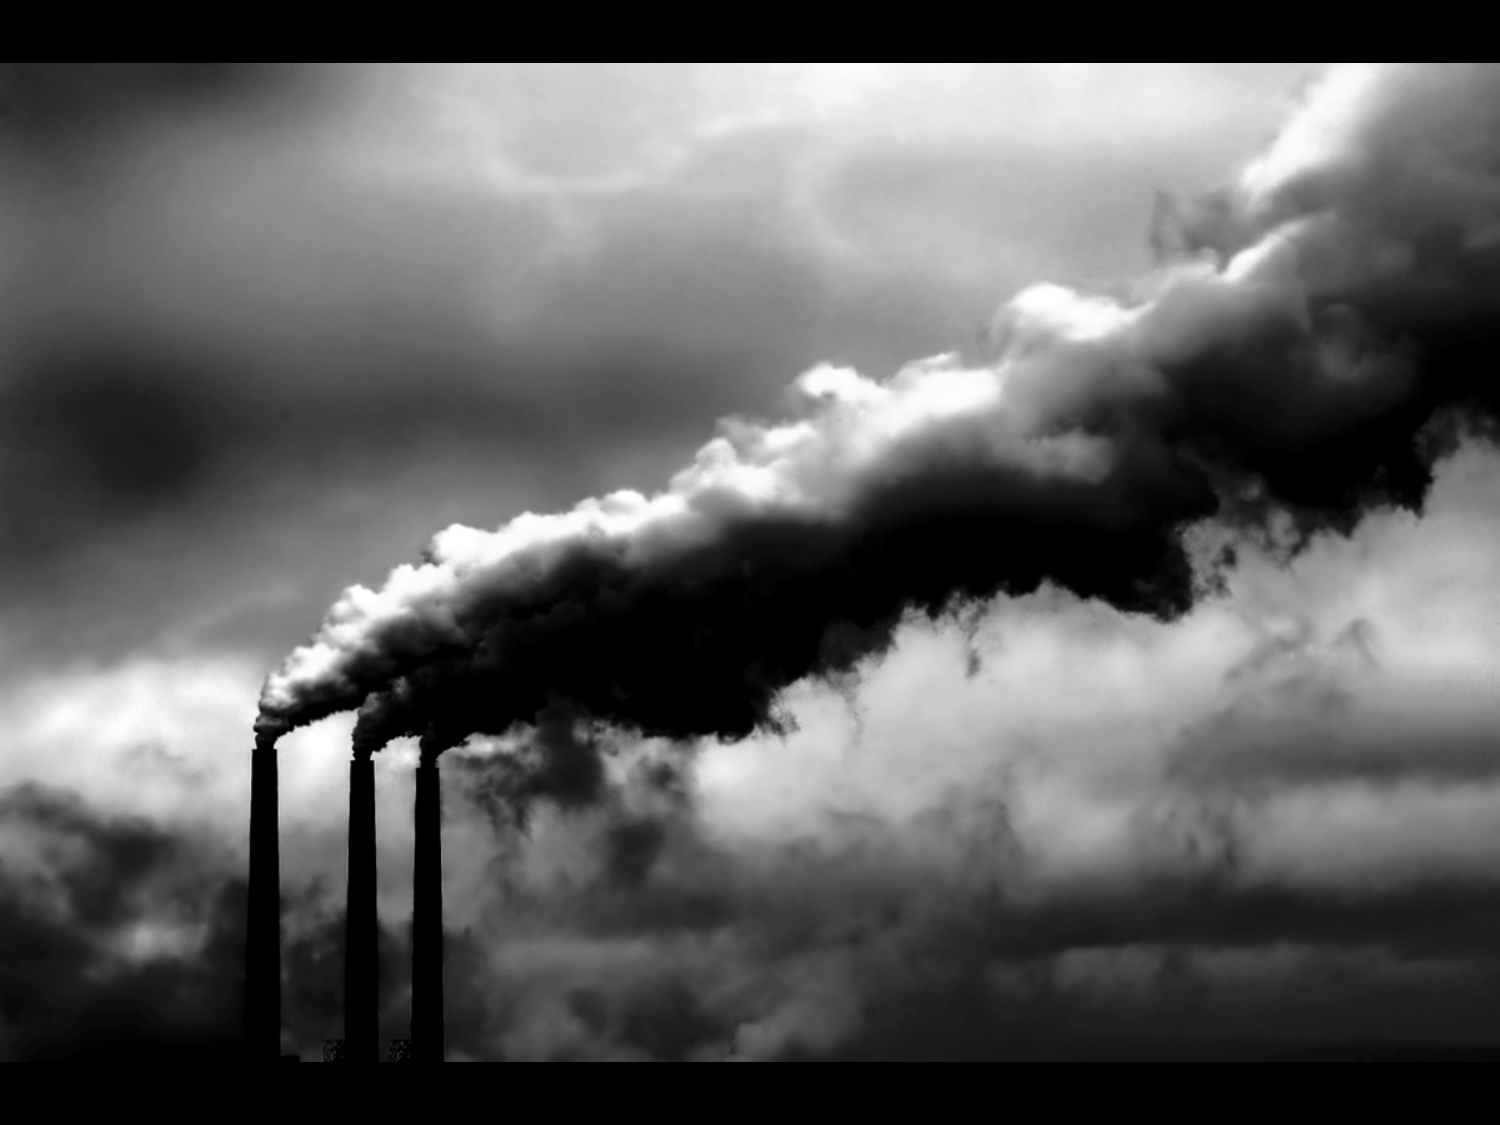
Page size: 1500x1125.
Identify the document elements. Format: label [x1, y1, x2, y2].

picture [0, 63, 1500, 1062]
